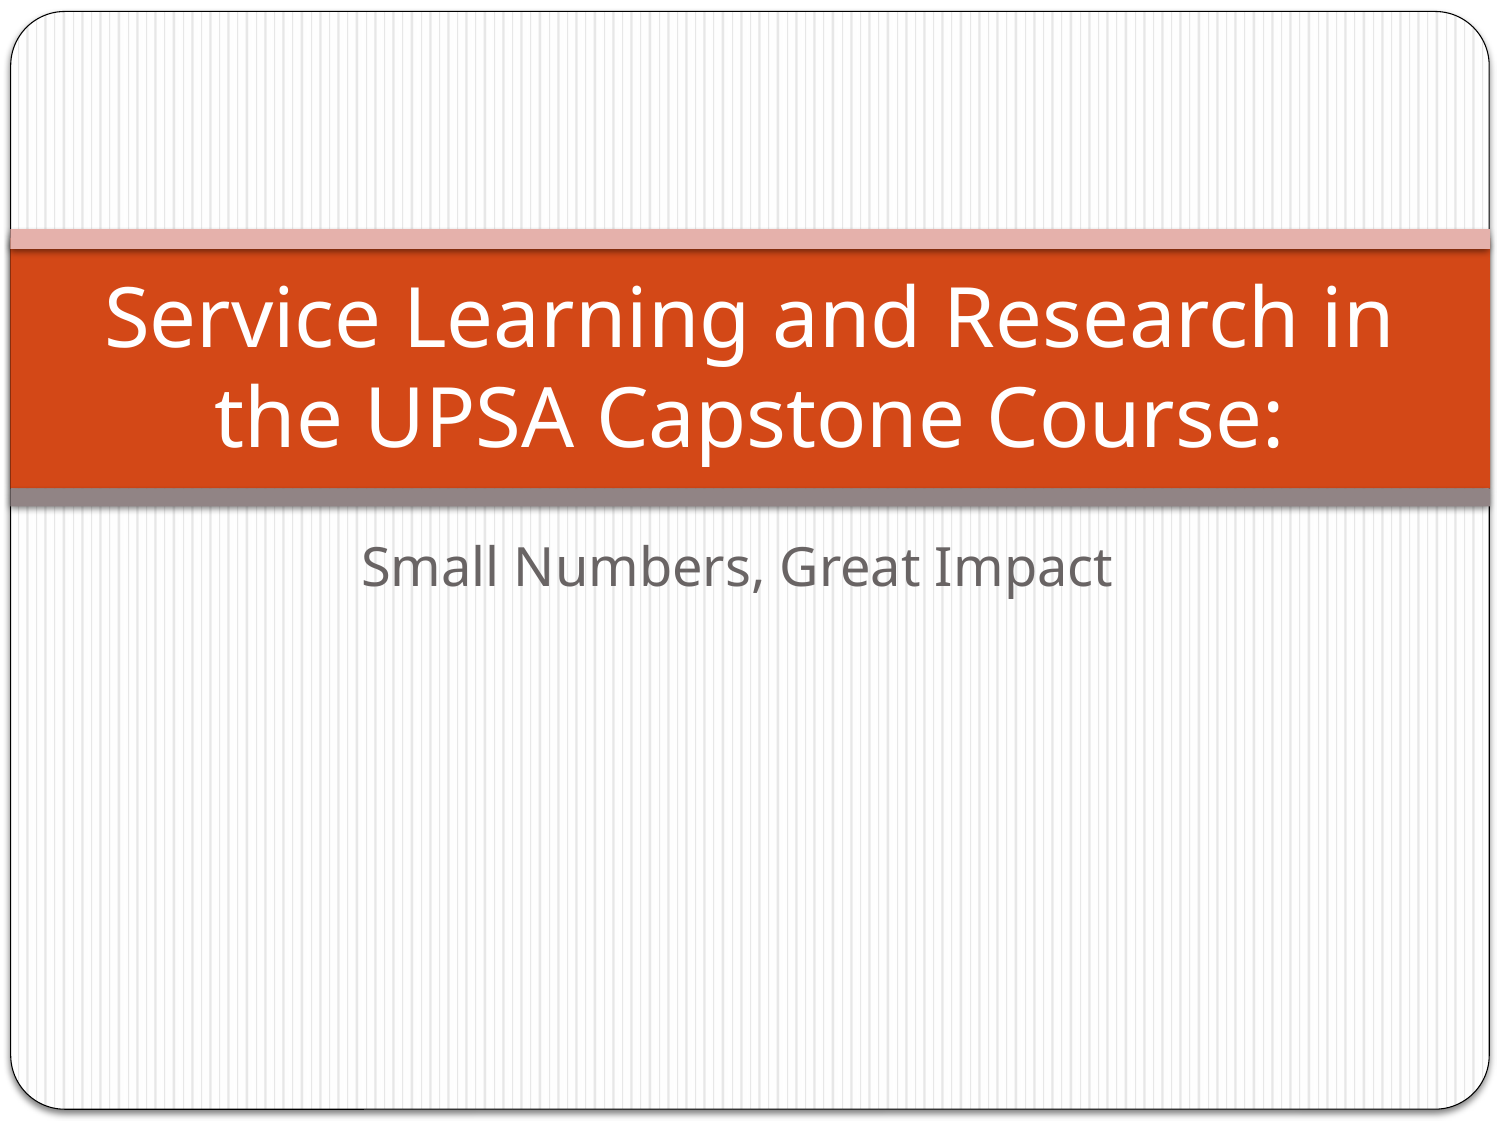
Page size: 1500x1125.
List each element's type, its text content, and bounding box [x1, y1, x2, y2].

subtitle Small Numbers, Great Impact [212, 525, 1263, 788]
title Service Learning and Research in the UPSA Capstone Course: [75, 247, 1425, 489]
